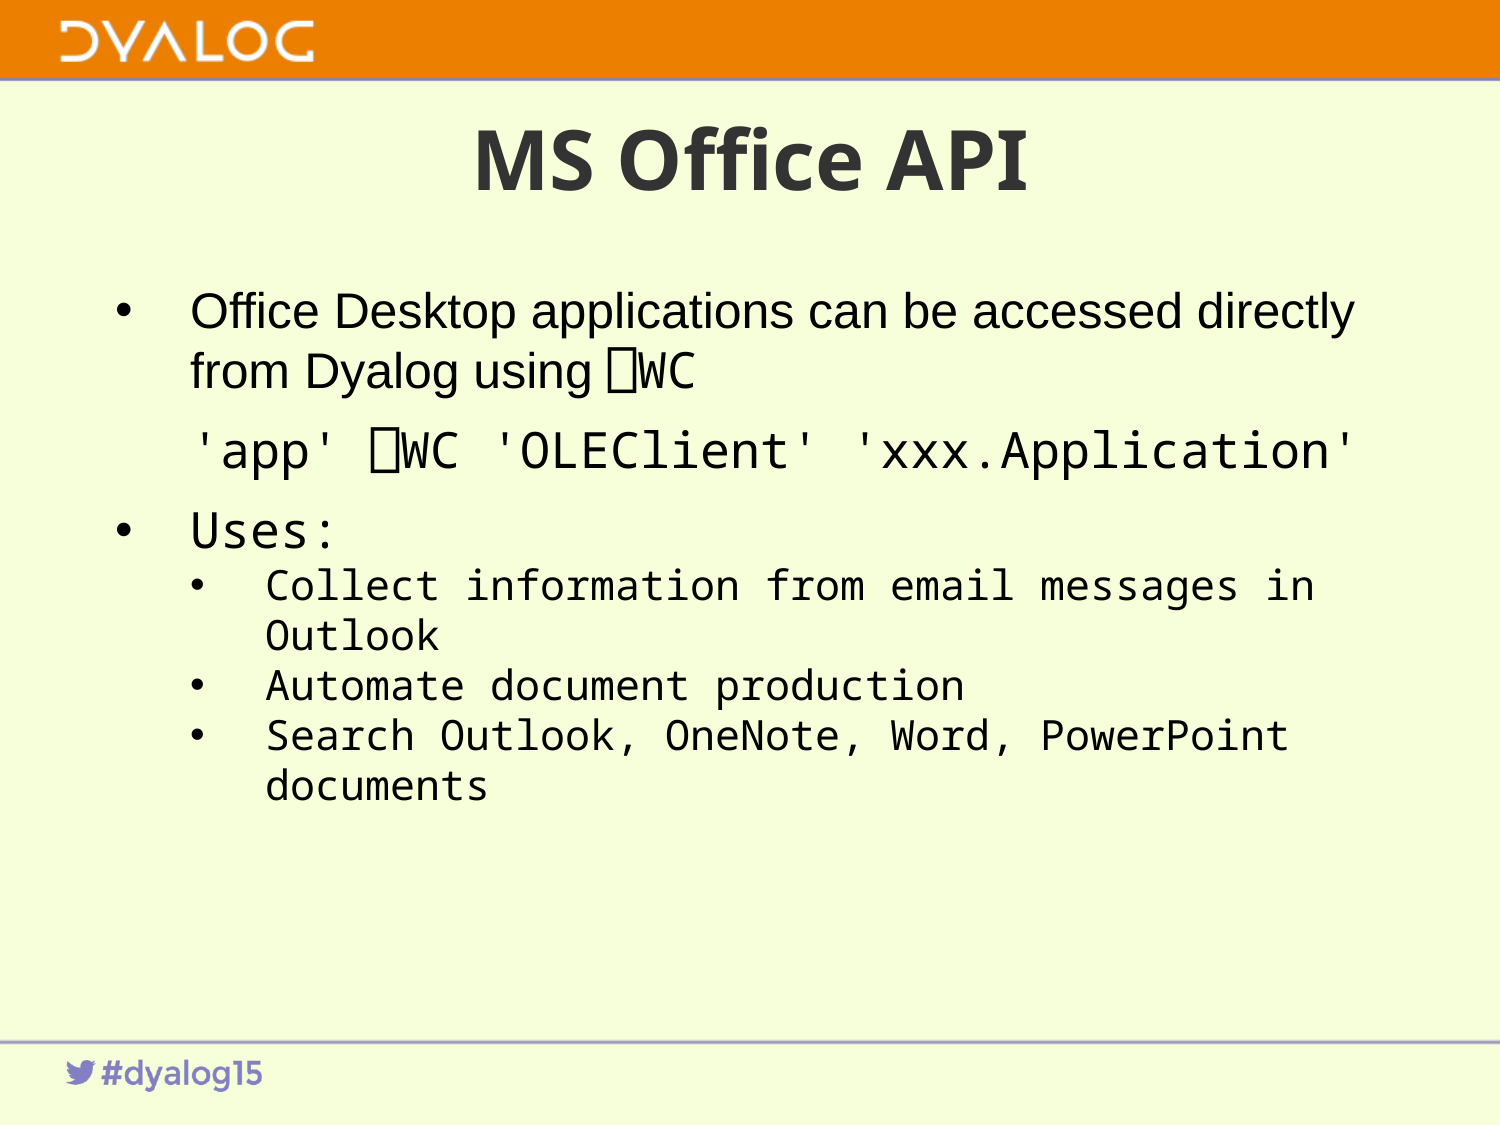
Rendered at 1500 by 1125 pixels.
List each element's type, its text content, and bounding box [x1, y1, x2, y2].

picture [0, 0, 1500, 1125]
subtitle Office Desktop applications can be accessed directly from Dyalog using ⎕WC 'app' ⎕WC 'OLEClient' 'xxx.Application' Uses: Collect information from email messages in Outlook Automate document production Search Outlook, OneNote, Word, PowerPoint documents [100, 271, 1412, 992]
title MS Office API [112, 99, 1388, 268]
